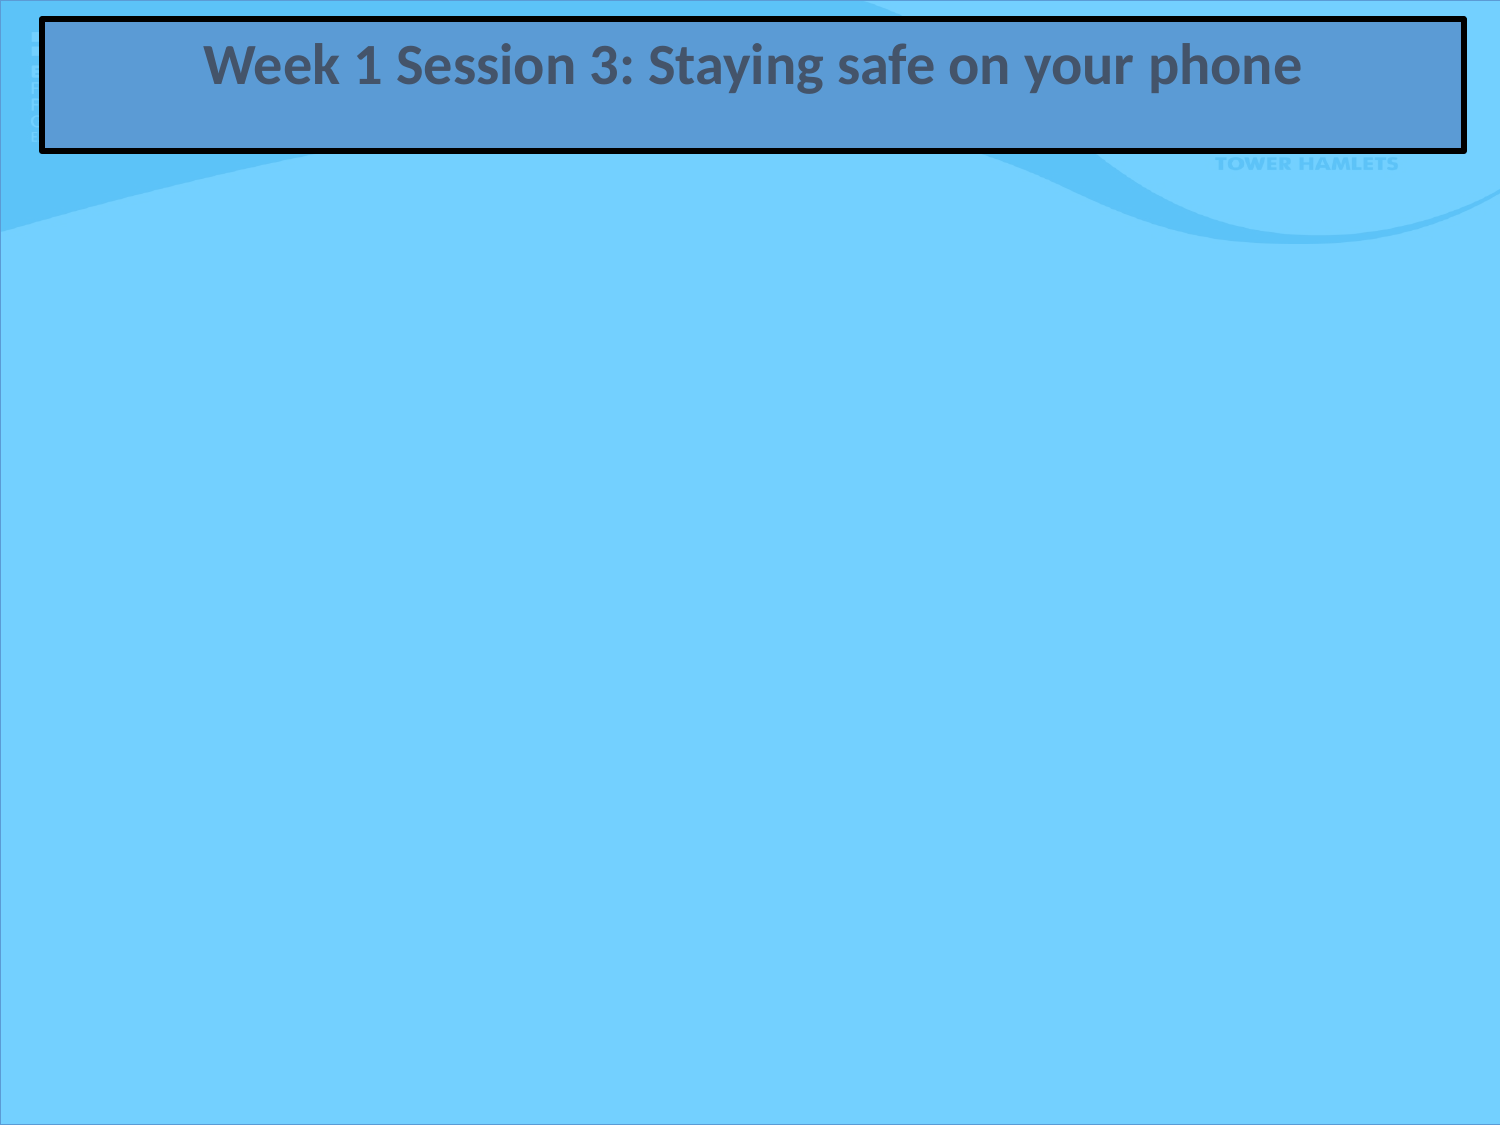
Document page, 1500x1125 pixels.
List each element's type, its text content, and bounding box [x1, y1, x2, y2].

text_box Week 1 Session 3: Staying safe on your phone [41, 19, 1464, 152]
